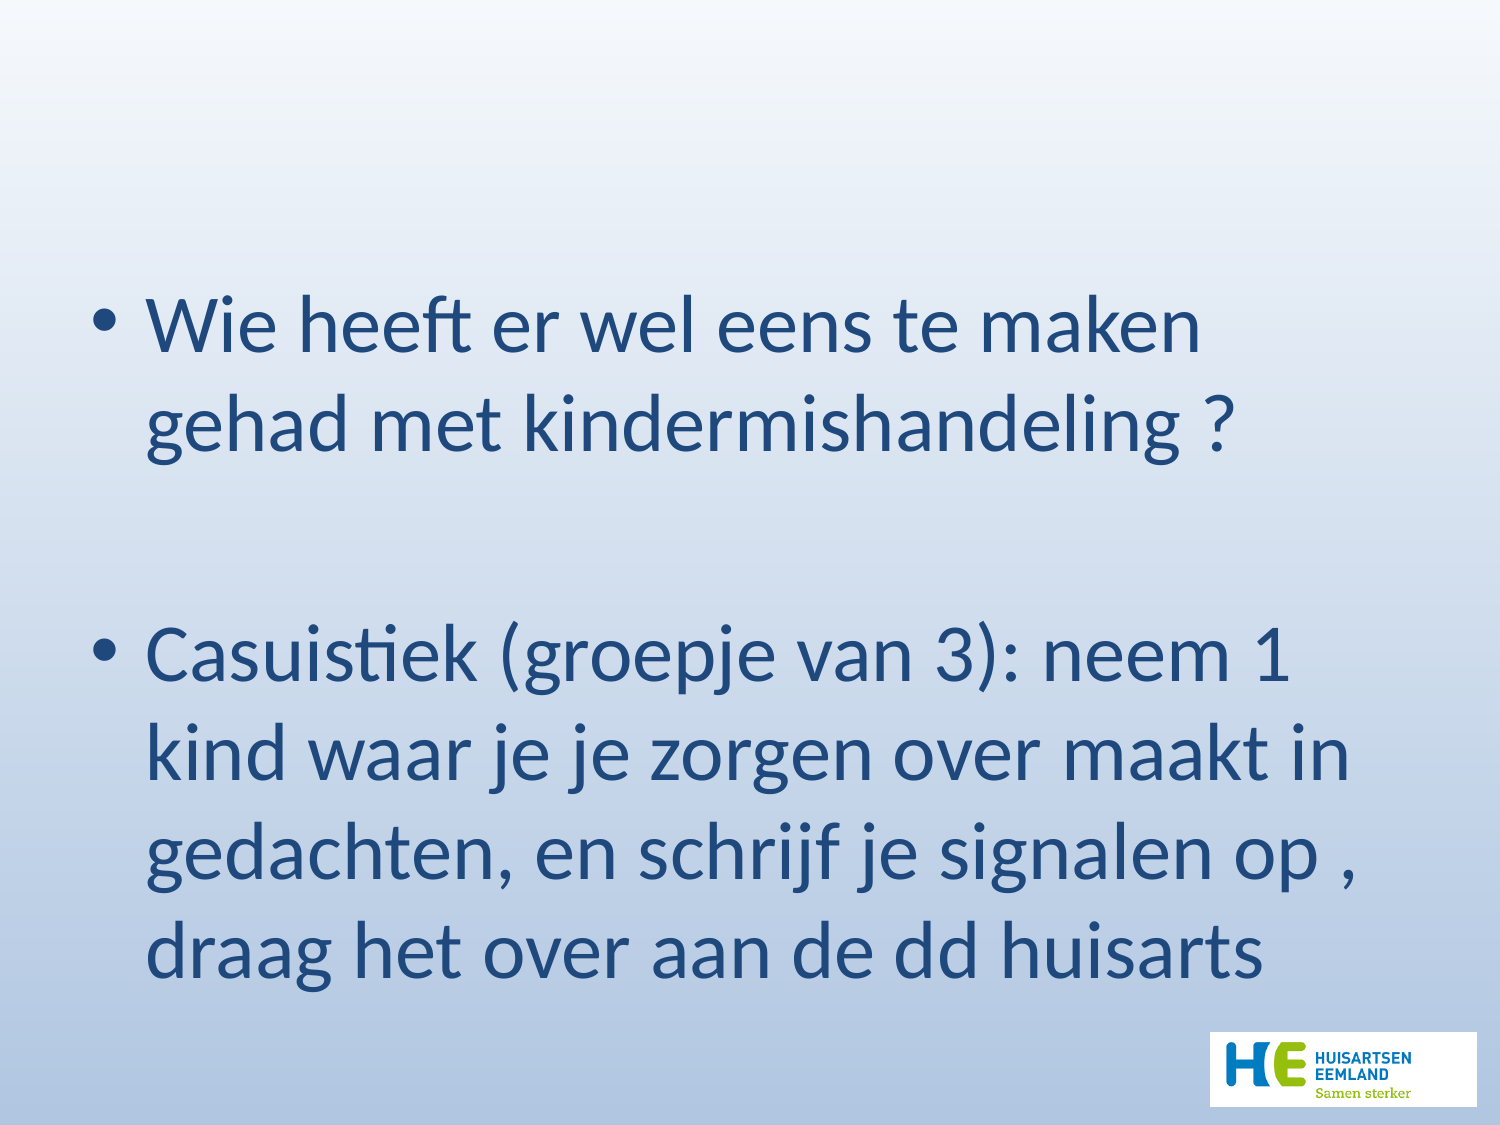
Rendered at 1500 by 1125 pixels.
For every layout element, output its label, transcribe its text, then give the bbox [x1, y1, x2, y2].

list Wie heeft er wel eens te maken gehad met kindermishandeling ? Casuistiek (groepje van 3): neem 1 kind waar je je zorgen over maakt in gedachten, en schrijf je signalen op , draag het over aan de dd huisarts [75, 262, 1425, 1005]
picture [1210, 1031, 1477, 1107]
